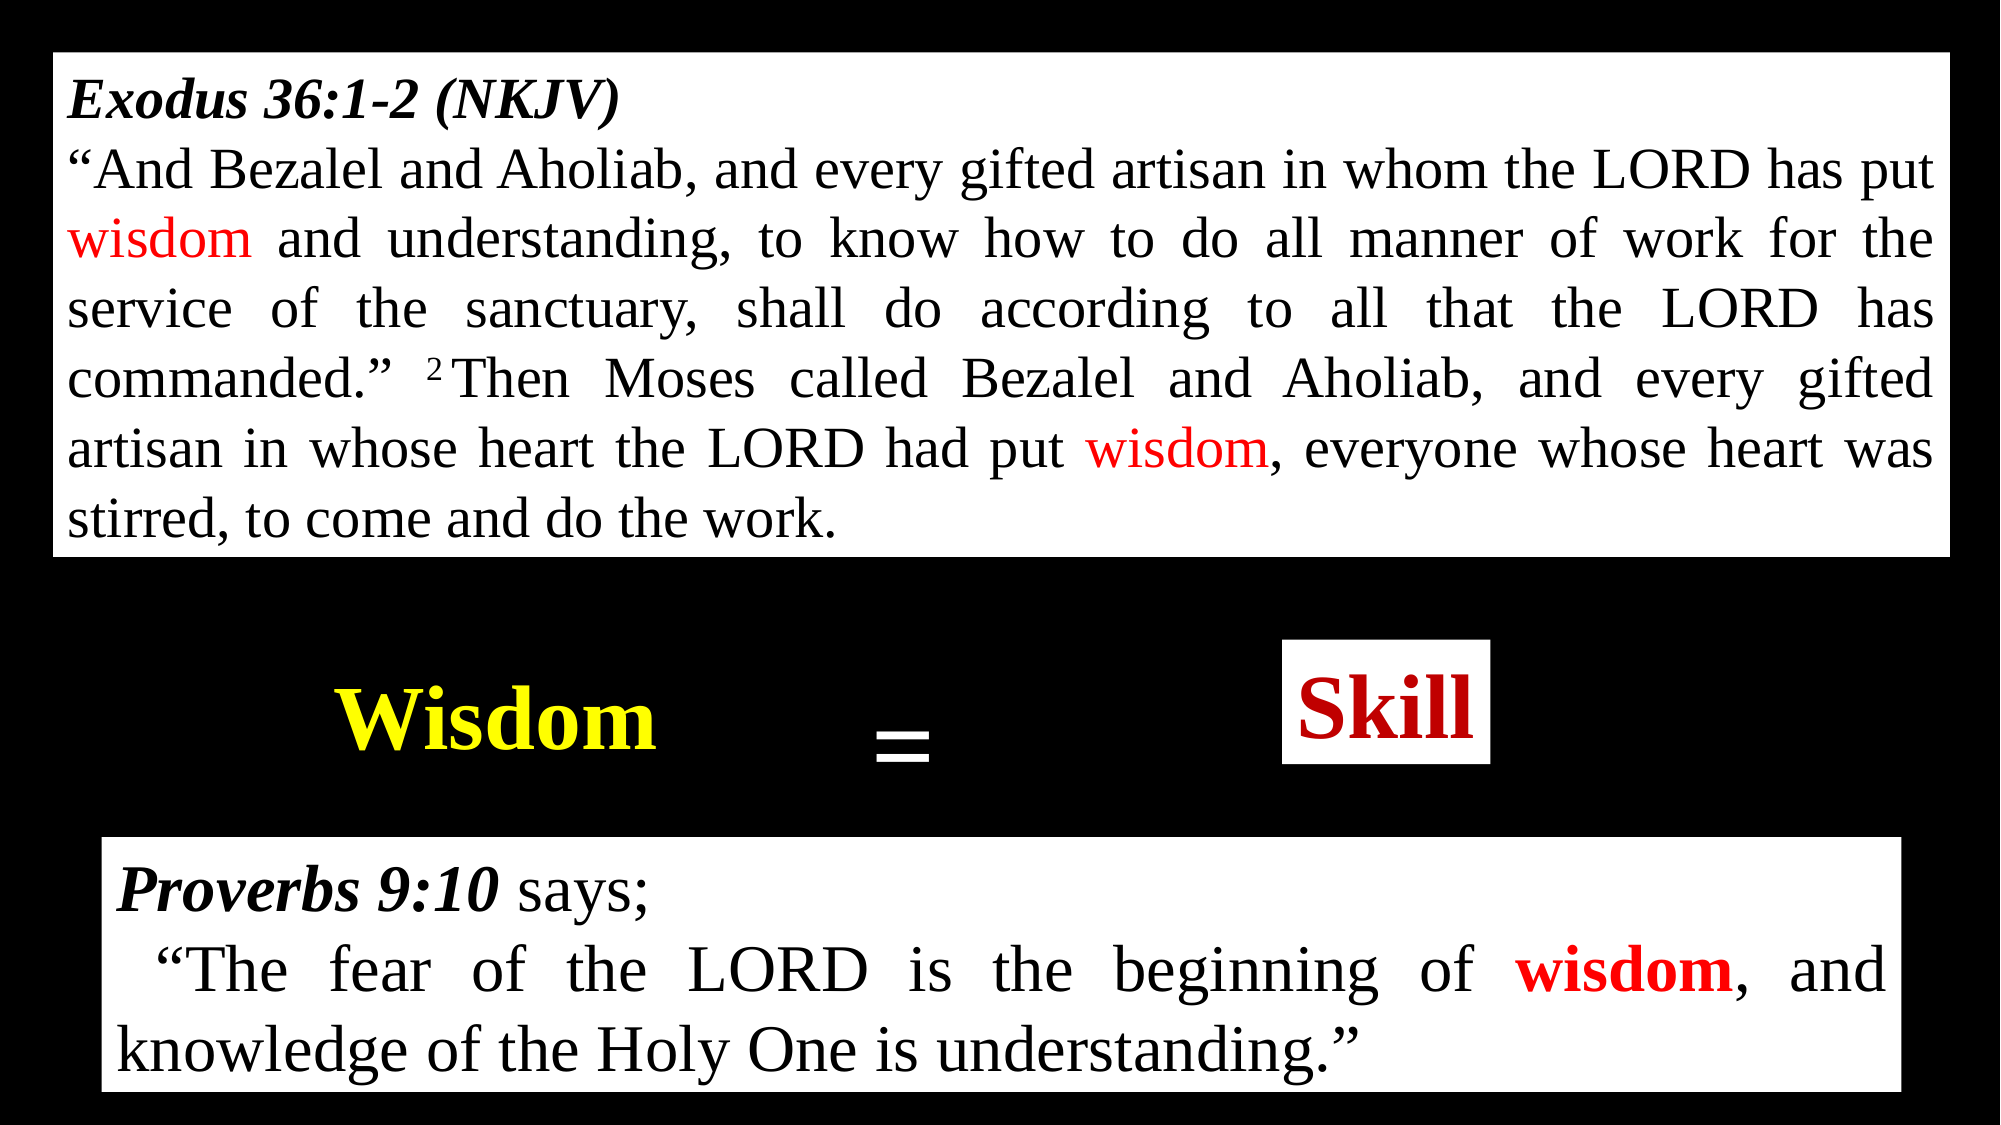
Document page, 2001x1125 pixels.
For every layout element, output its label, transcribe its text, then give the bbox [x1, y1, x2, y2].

text_box Wisdom [318, 650, 673, 776]
text_box = [857, 664, 951, 815]
text_box Exodus 36:1-2 (NKJV) “And Bezalel and Aholiab, and every gifted artisan in whom the Lord has put wisdom and understanding, to know how to do all manner of work for the service of the sanctuary, shall do according to all that the Lord has commanded.” 2 Then Moses called Bezalel and Aholiab, and every gifted artisan in whose heart the Lord had put wisdom, everyone whose heart was stirred, to come and do the work. [53, 52, 1950, 557]
text_box Skill [1282, 639, 1491, 765]
text_box Proverbs 9:10 says; “The fear of the Lord is the beginning of wisdom, and knowledge of the Holy One is understanding.” [101, 837, 1902, 1092]
